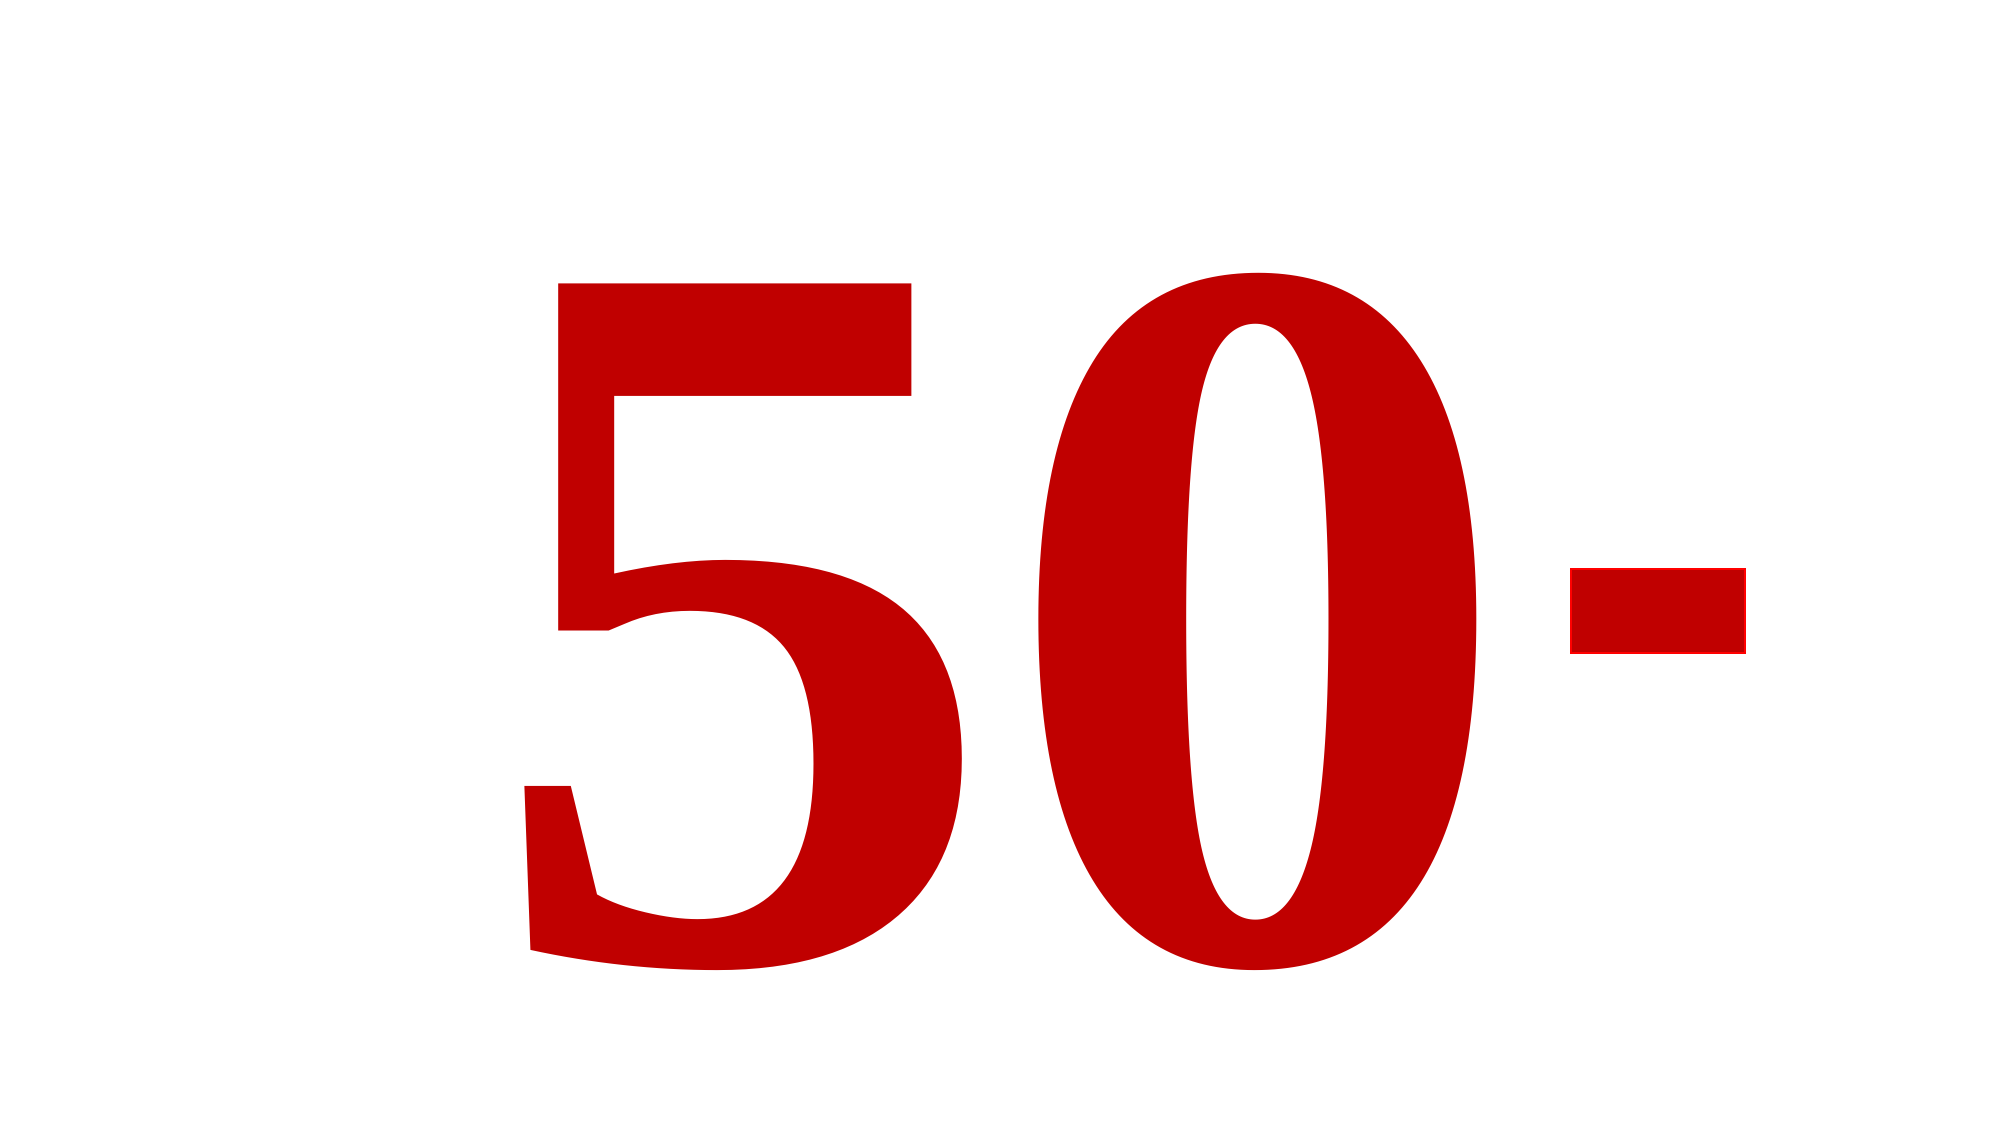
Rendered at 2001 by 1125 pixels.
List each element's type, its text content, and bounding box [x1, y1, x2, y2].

list 50 [0, 59, 2000, 1014]
text_box [1570, 568, 1746, 654]
